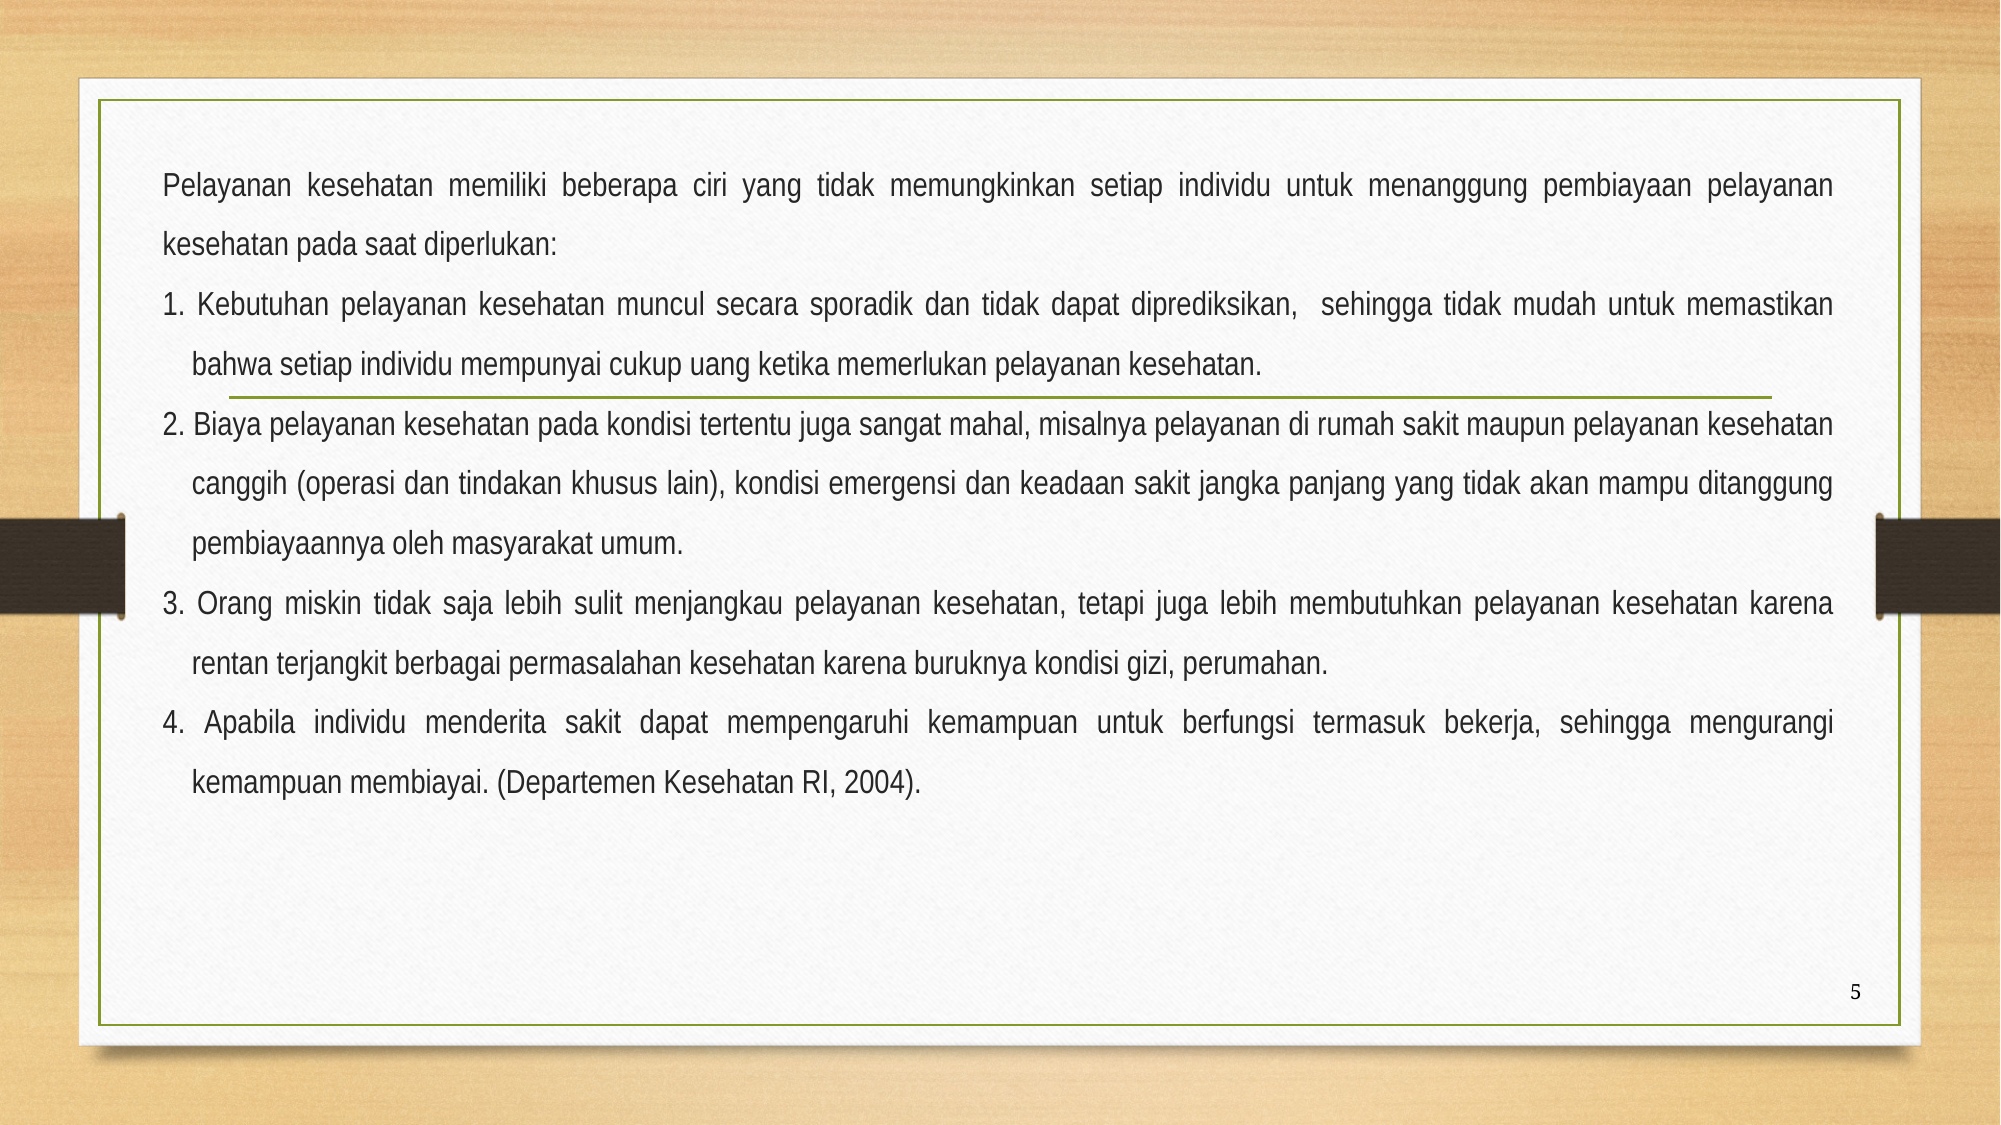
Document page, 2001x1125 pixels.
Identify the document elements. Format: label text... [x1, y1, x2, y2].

list Pelayanan kesehatan memiliki beberapa ciri yang tidak memungkinkan setiap individu untuk menanggung pembiayaan pelayanan kesehatan pada saat diperlukan: 1. Kebutuhan pelayanan kesehatan muncul secara sporadik dan tidak dapat diprediksikan, sehingga tidak mudah untuk memastikan bahwa setiap individu mempunyai cukup uang ketika memerlukan pelayanan kesehatan. 2. Biaya pelayanan kesehatan pada kondisi tertentu juga sangat mahal, misalnya pelayanan di rumah sakit maupun pelayanan kesehatan canggih (operasi dan tindakan khusus lain), kondisi emergensi dan keadaan sakit jangka panjang yang tidak akan mampu ditanggung pembiayaannya oleh masyarakat umum. 3. Orang miskin tidak saja lebih sulit menjangkau pelayanan kesehatan, tetapi juga lebih membutuhkan pelayanan kesehatan karena rentan terjangkit berbagai permasalahan kesehatan karena buruknya kondisi gizi, perumahan. 4. Apabila individu menderita sakit dapat mempengaruhi kemampuan untuk berfungsi termasuk bekerja, sehingga mengurangi kemampuan membiayai. (Departemen Kesehatan RI, 2004). [147, 135, 1852, 979]
picture [0, 0, 2001, 1125]
slide_number 5 [1787, 969, 1877, 1016]
